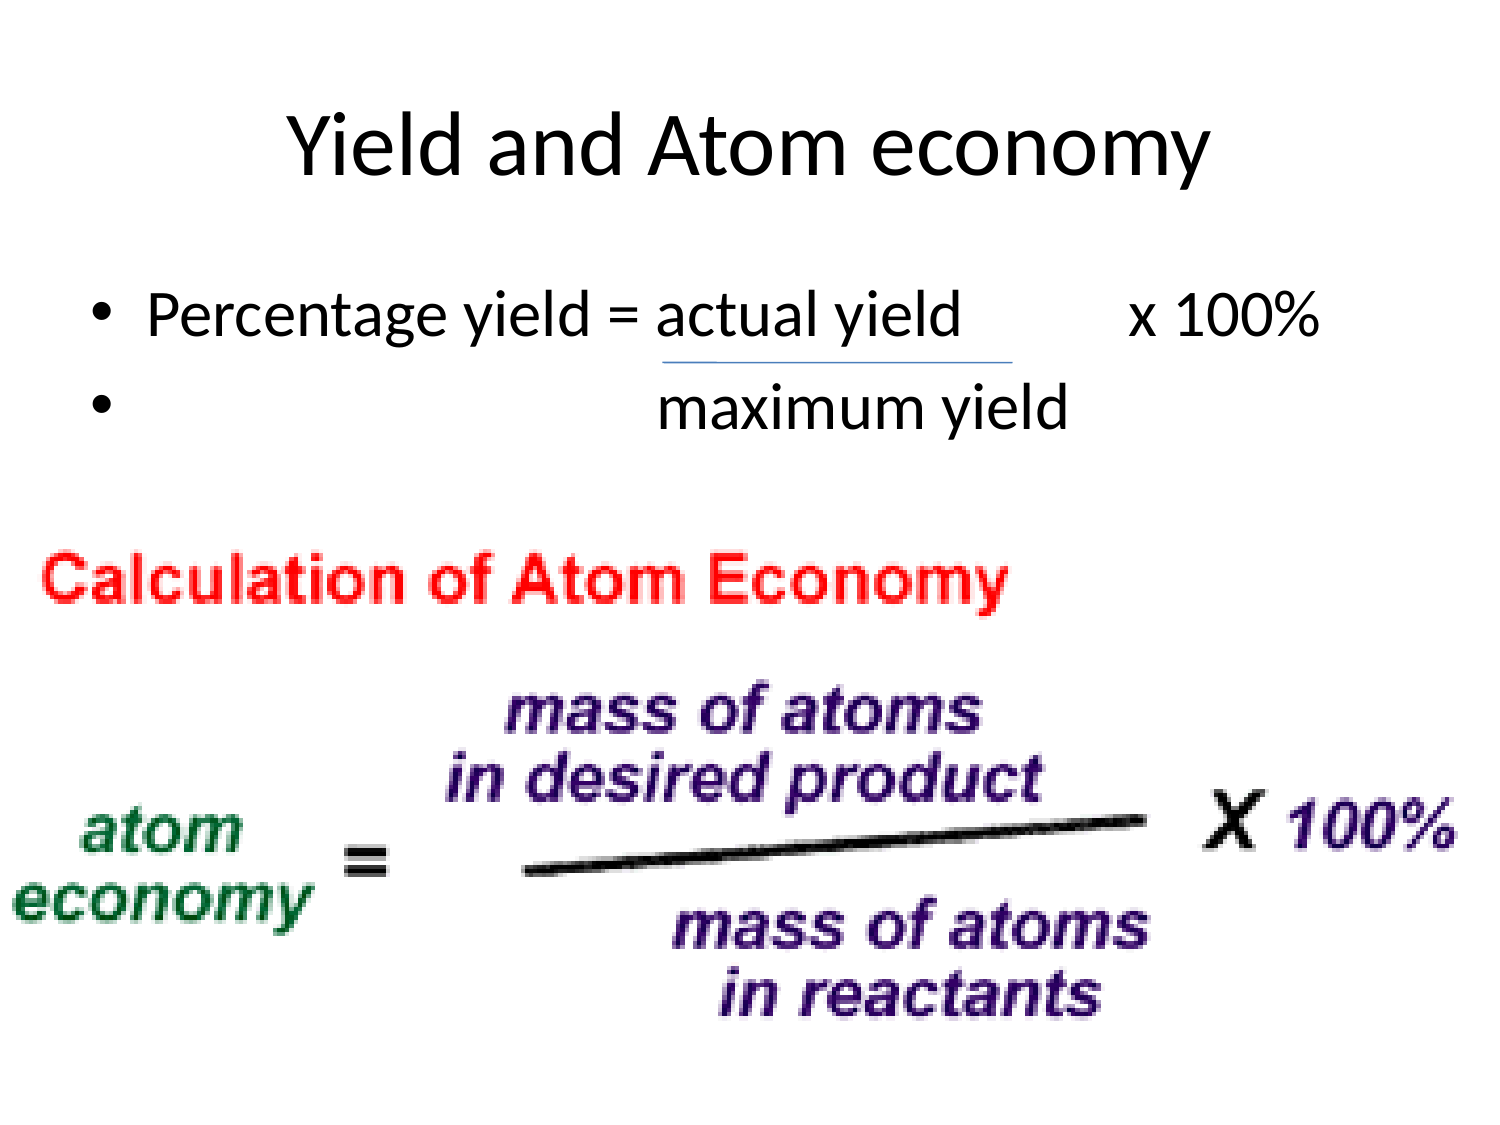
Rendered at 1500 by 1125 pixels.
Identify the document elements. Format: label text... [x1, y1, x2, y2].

picture [0, 524, 1471, 1038]
list Percentage yield = actual yield x 100% maximum yield [75, 262, 1425, 500]
title Yield and Atom economy [75, 45, 1425, 233]
